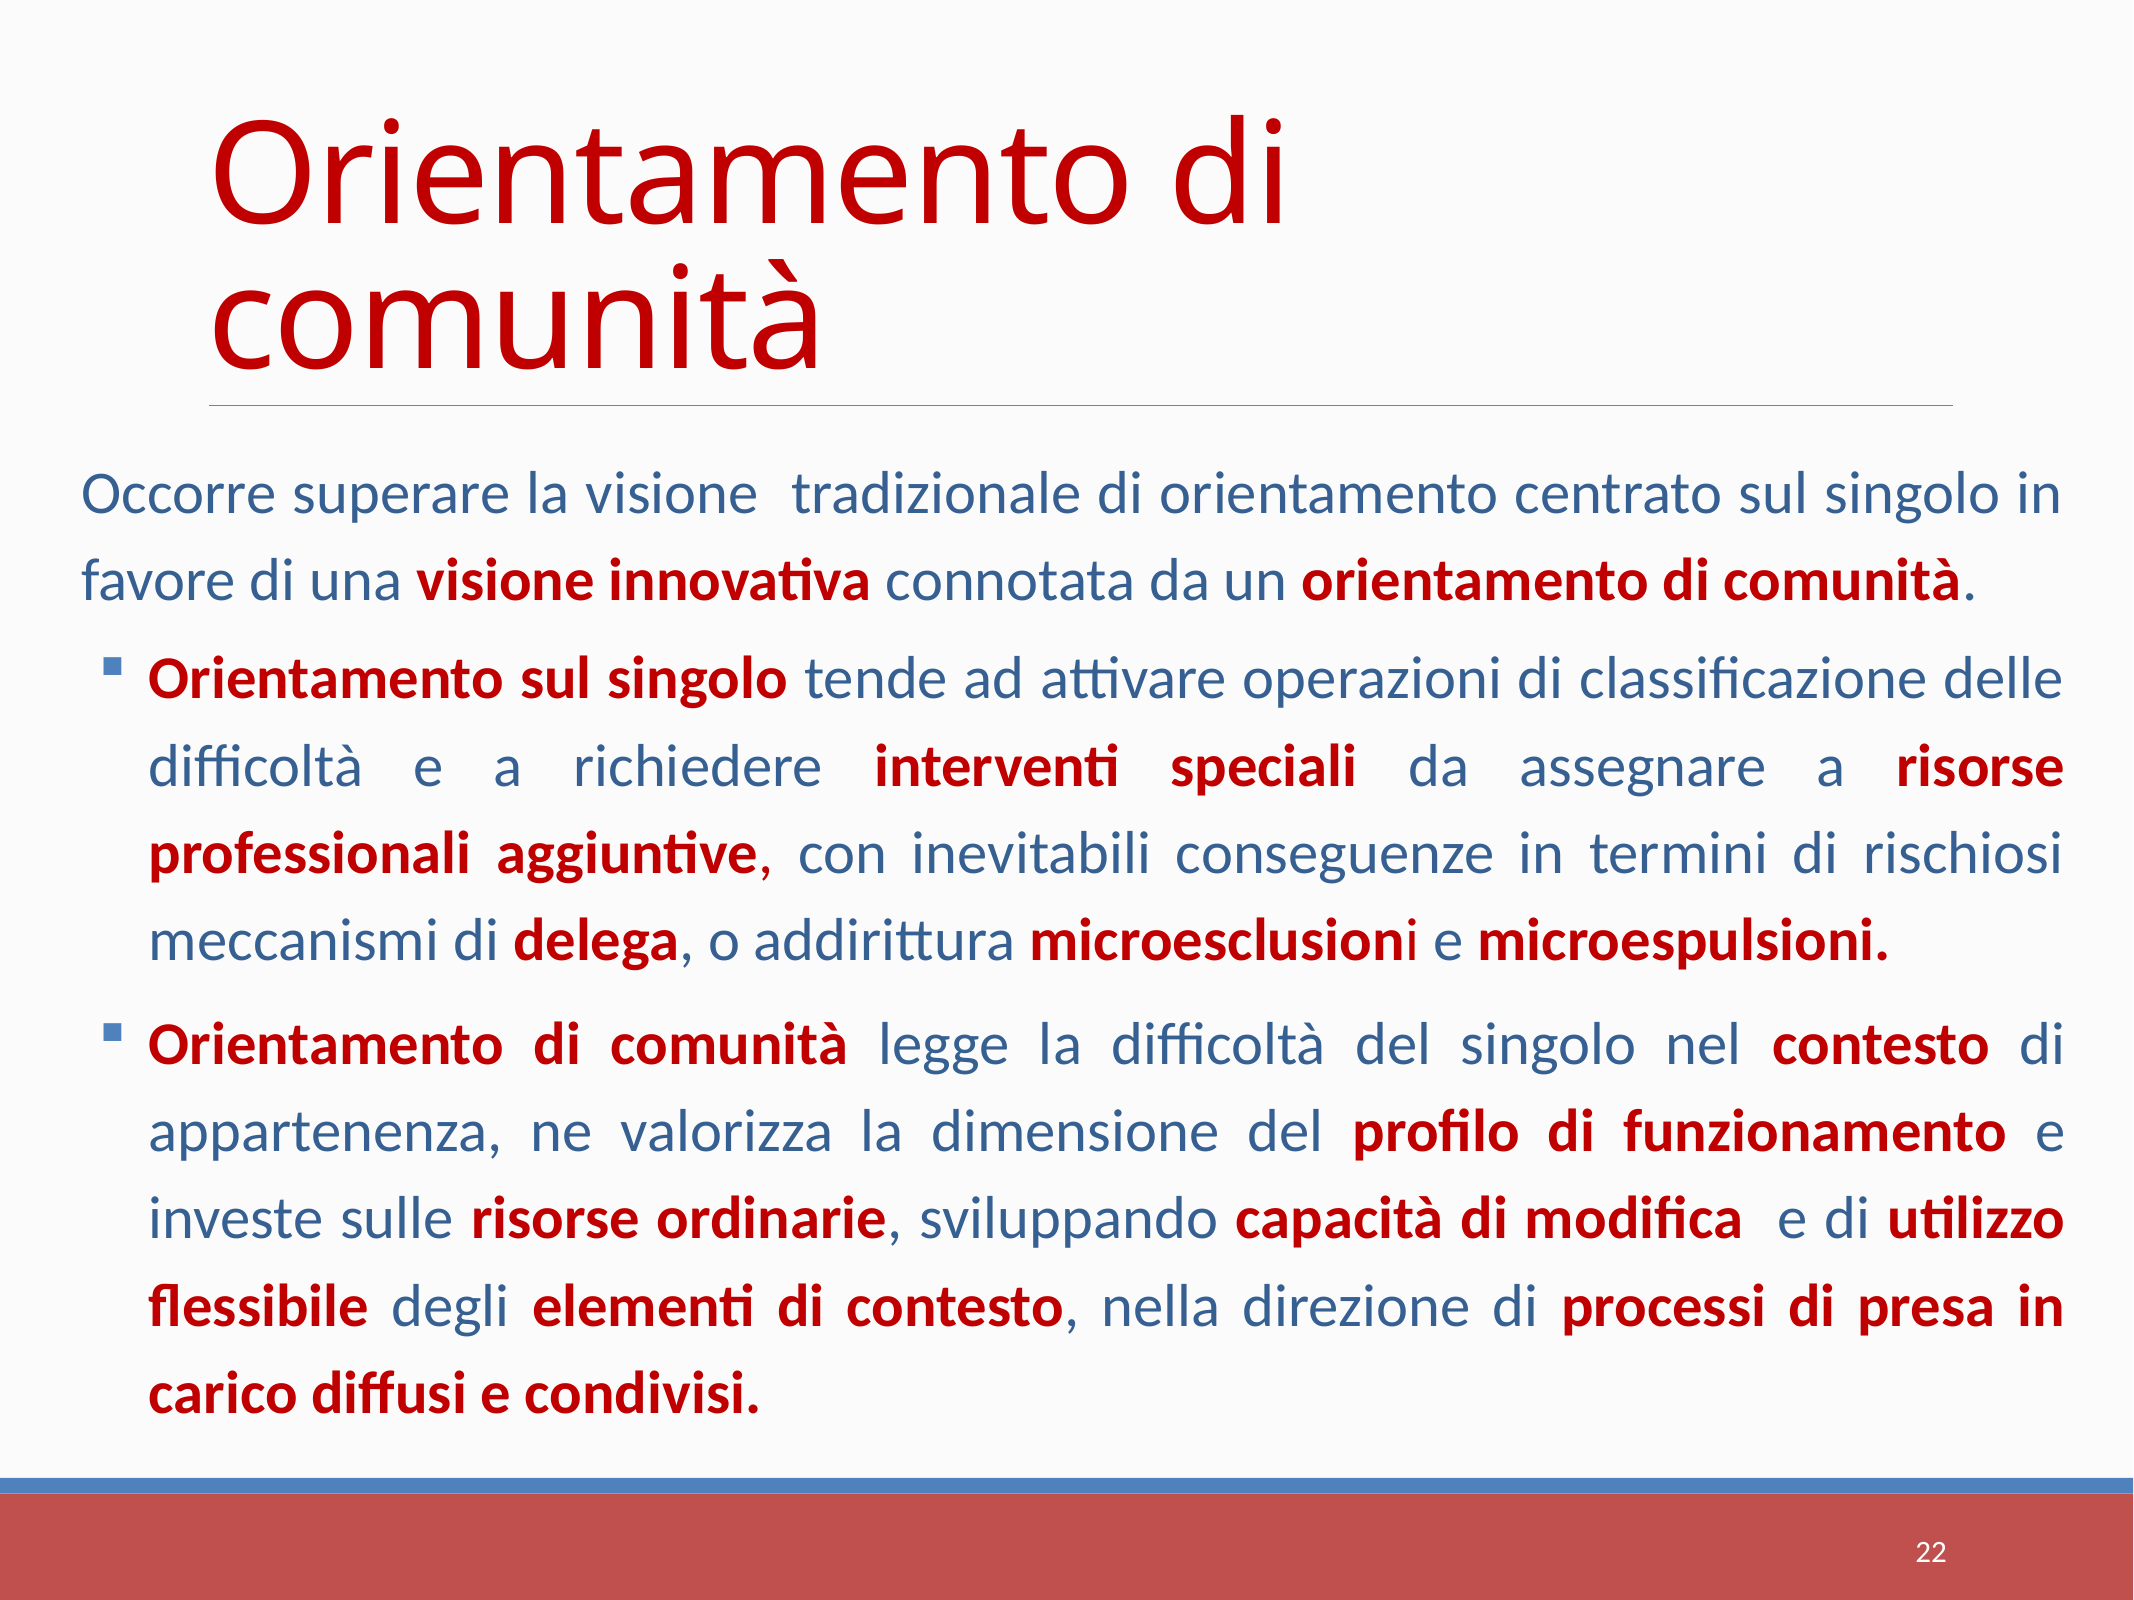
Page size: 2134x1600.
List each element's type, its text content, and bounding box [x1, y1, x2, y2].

title Orientamento di comunità [191, 66, 1952, 406]
slide_number 22 [1732, 1507, 1962, 1593]
list Occorre superare la visione tradizionale di orientamento centrato sul singolo in favore di una visione innovativa connotata da un orientamento di comunità. Orientamento sul singolo tende ad attivare operazioni di classificazione delle difficoltà e a richiedere interventi speciali da assegnare a risorse professionali aggiuntive, con inevitabili conseguenze in termini di rischiosi meccanismi di delega, o addirittura microesclusioni e microespulsioni. Orientamento di comunità legge la difficoltà del singolo nel contesto di appartenenza, ne valorizza la dimensione del profilo di funzionamento e investe sulle risorse ordinarie, sviluppando capacità di modifica e di utilizzo flessibile degli elementi di contesto, nella direzione di processi di presa in carico diffusi e condivisi. [60, 430, 2066, 1508]
